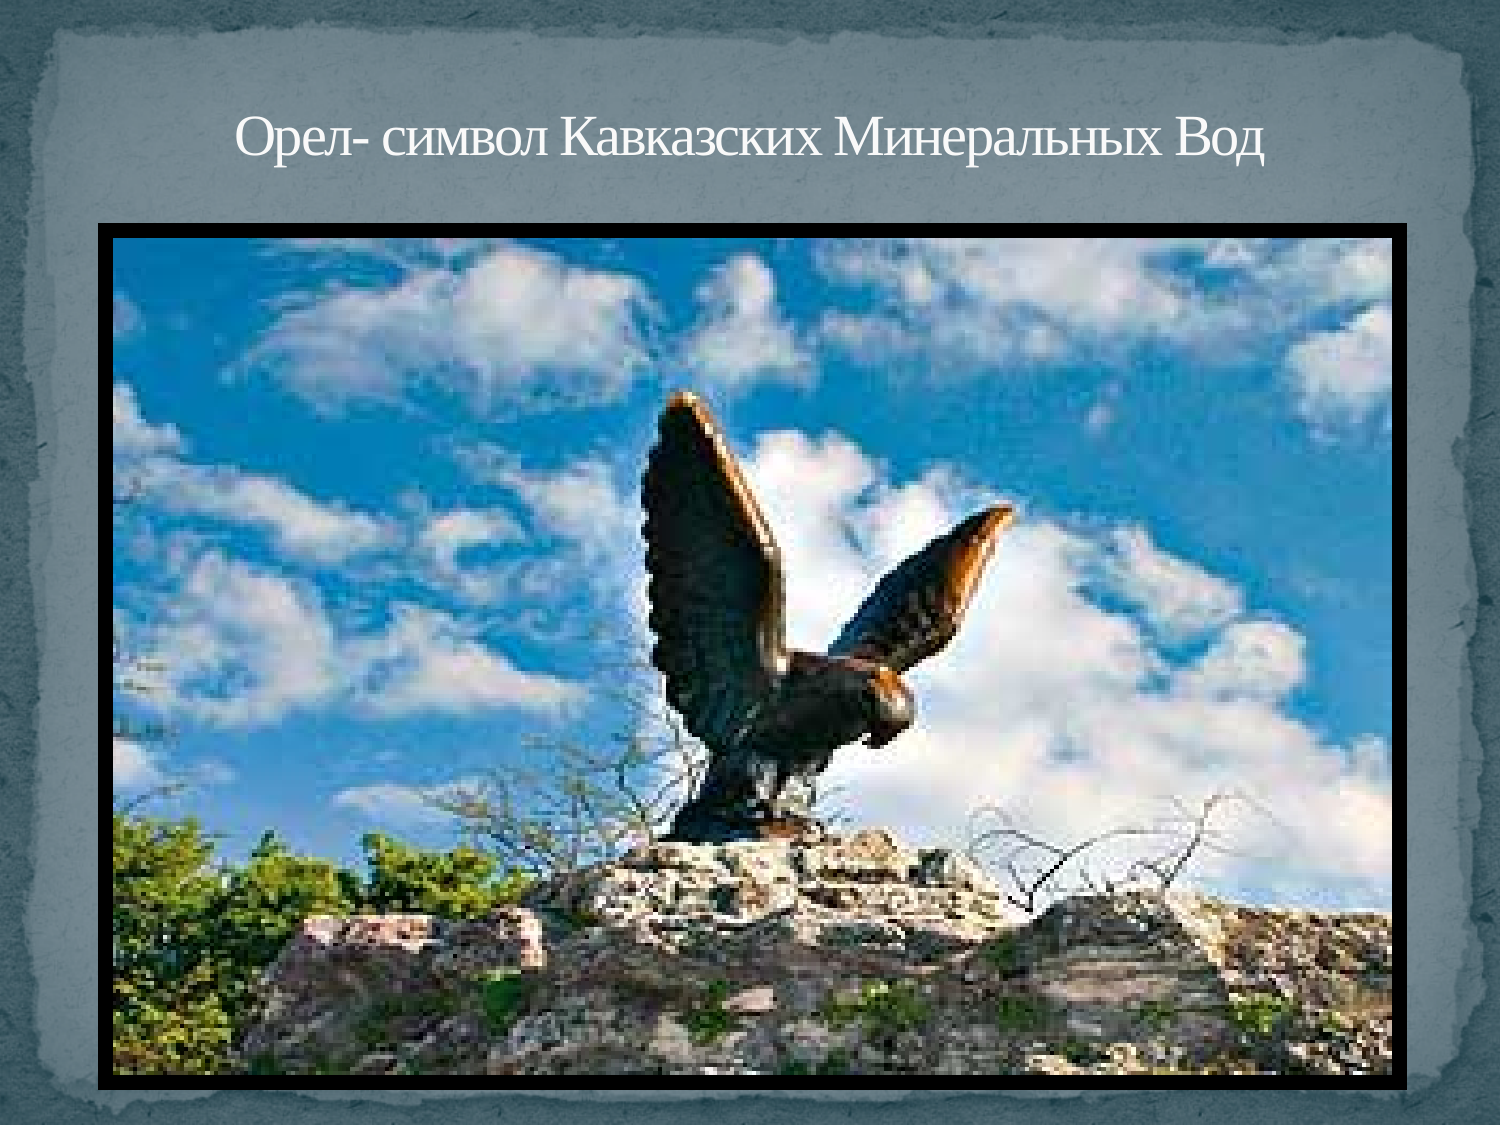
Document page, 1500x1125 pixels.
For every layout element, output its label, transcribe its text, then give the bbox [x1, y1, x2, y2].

title Орел- символ Кавказских Минеральных Вод [74, 24, 1425, 175]
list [115, 240, 1388, 1073]
